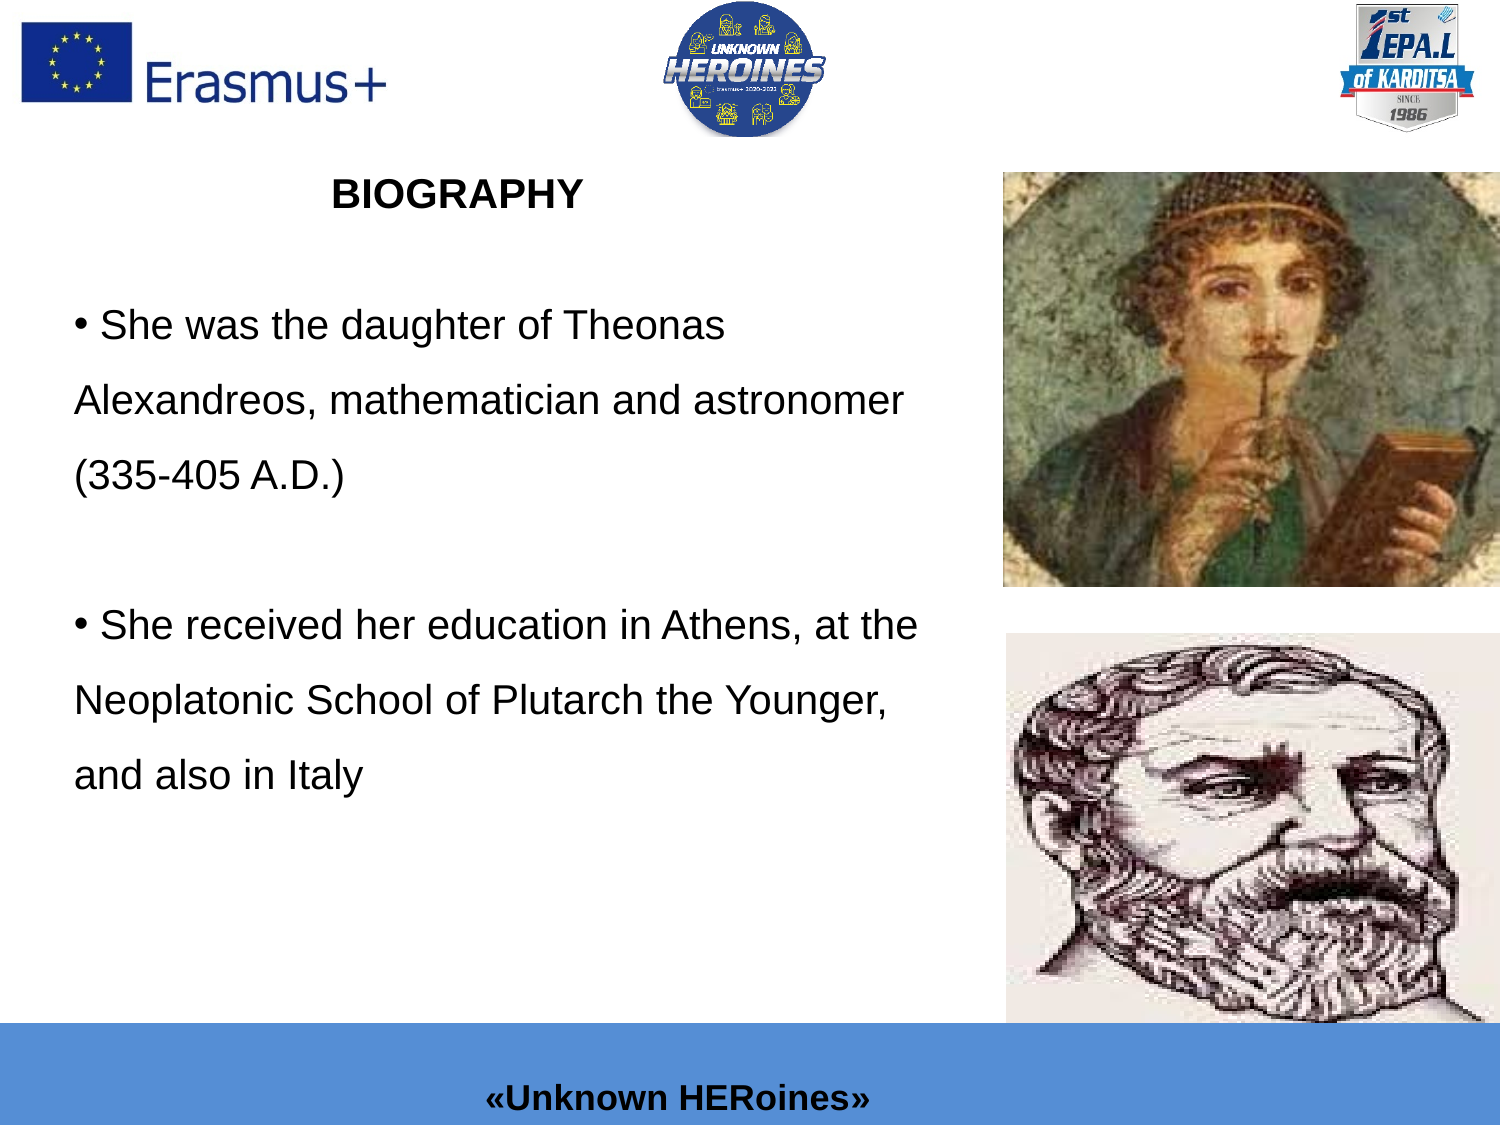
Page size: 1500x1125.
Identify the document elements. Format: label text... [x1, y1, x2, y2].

text_box She was the daughter of Theonas Alexandreos, mathematician and astronomer (335-405 A.D.) She received her education in Athens, at the Neoplatonic School of Plutarch the Younger, and also in Italy [58, 265, 945, 806]
picture [0, 0, 408, 125]
picture [661, 0, 828, 137]
title BIOGRAPHY [59, 147, 857, 237]
text_box «Unknown HERoines» [0, 1023, 1500, 1125]
picture [1006, 633, 1500, 1024]
picture [1327, 0, 1500, 138]
picture [1003, 172, 1500, 587]
